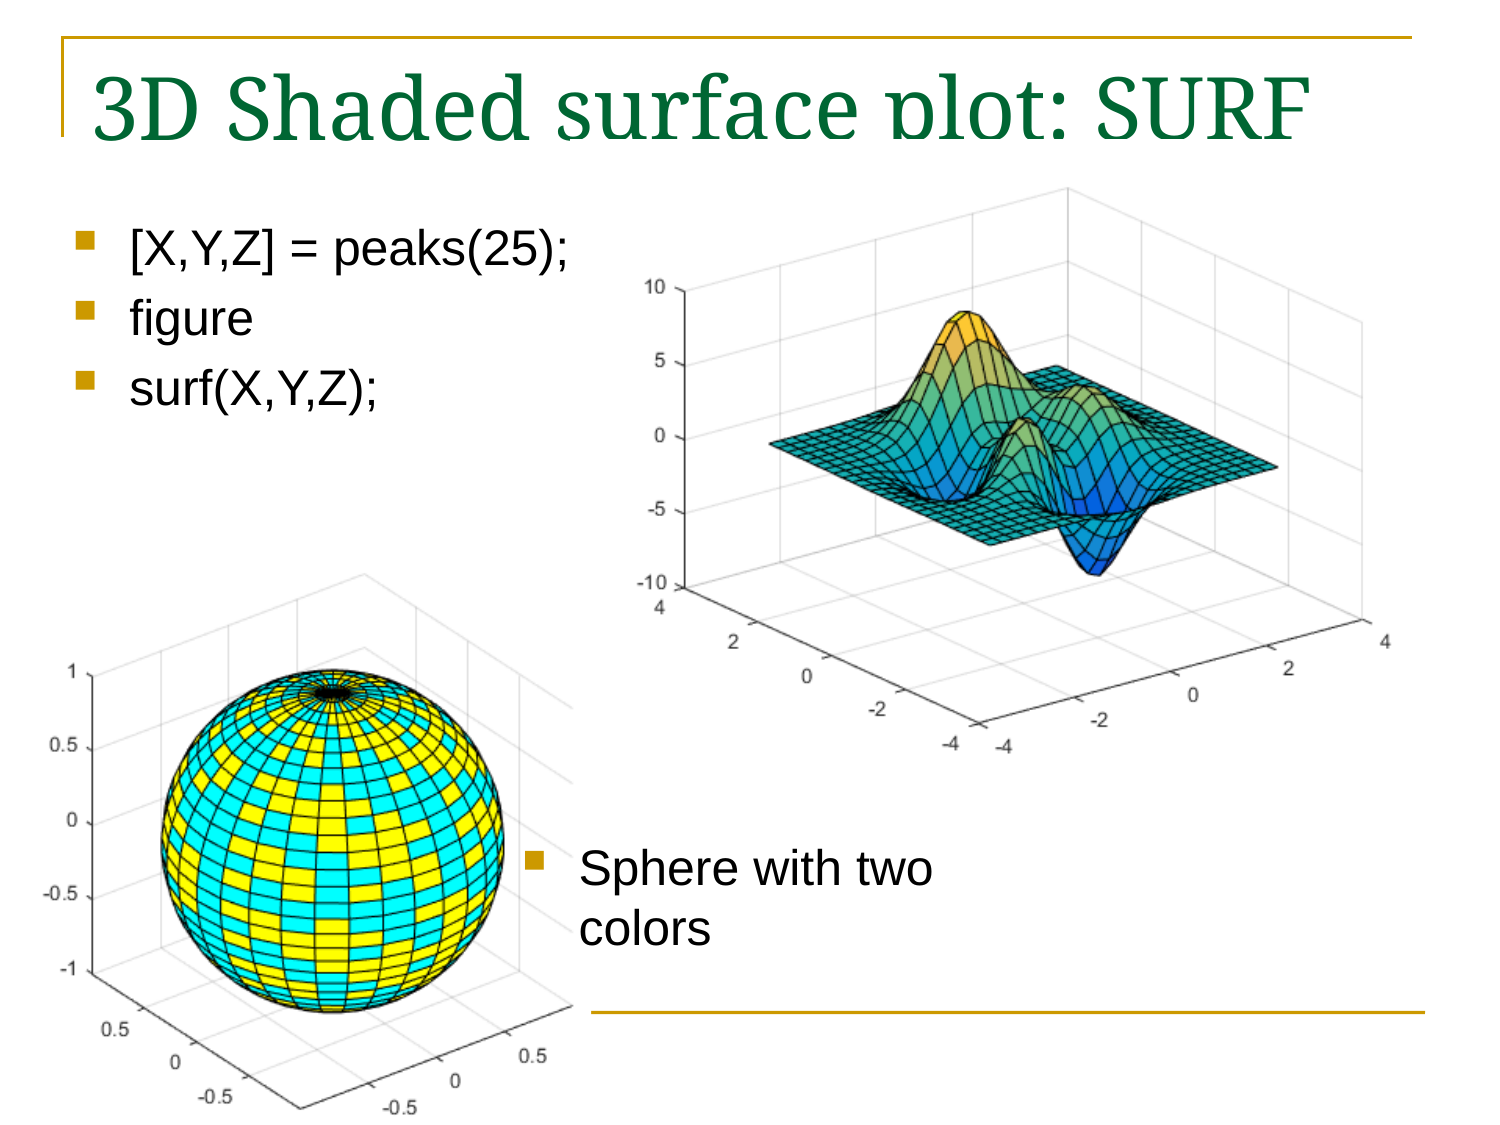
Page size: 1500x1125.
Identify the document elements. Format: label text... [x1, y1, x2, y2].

title 3D Shaded surface plot: SURF [75, 45, 1425, 207]
picture [33, 139, 1446, 1125]
text_box Sphere with two colors [592, 827, 1041, 1087]
list [X,Y,Z] = peaks(25); figure surf(X,Y,Z); [58, 207, 570, 532]
